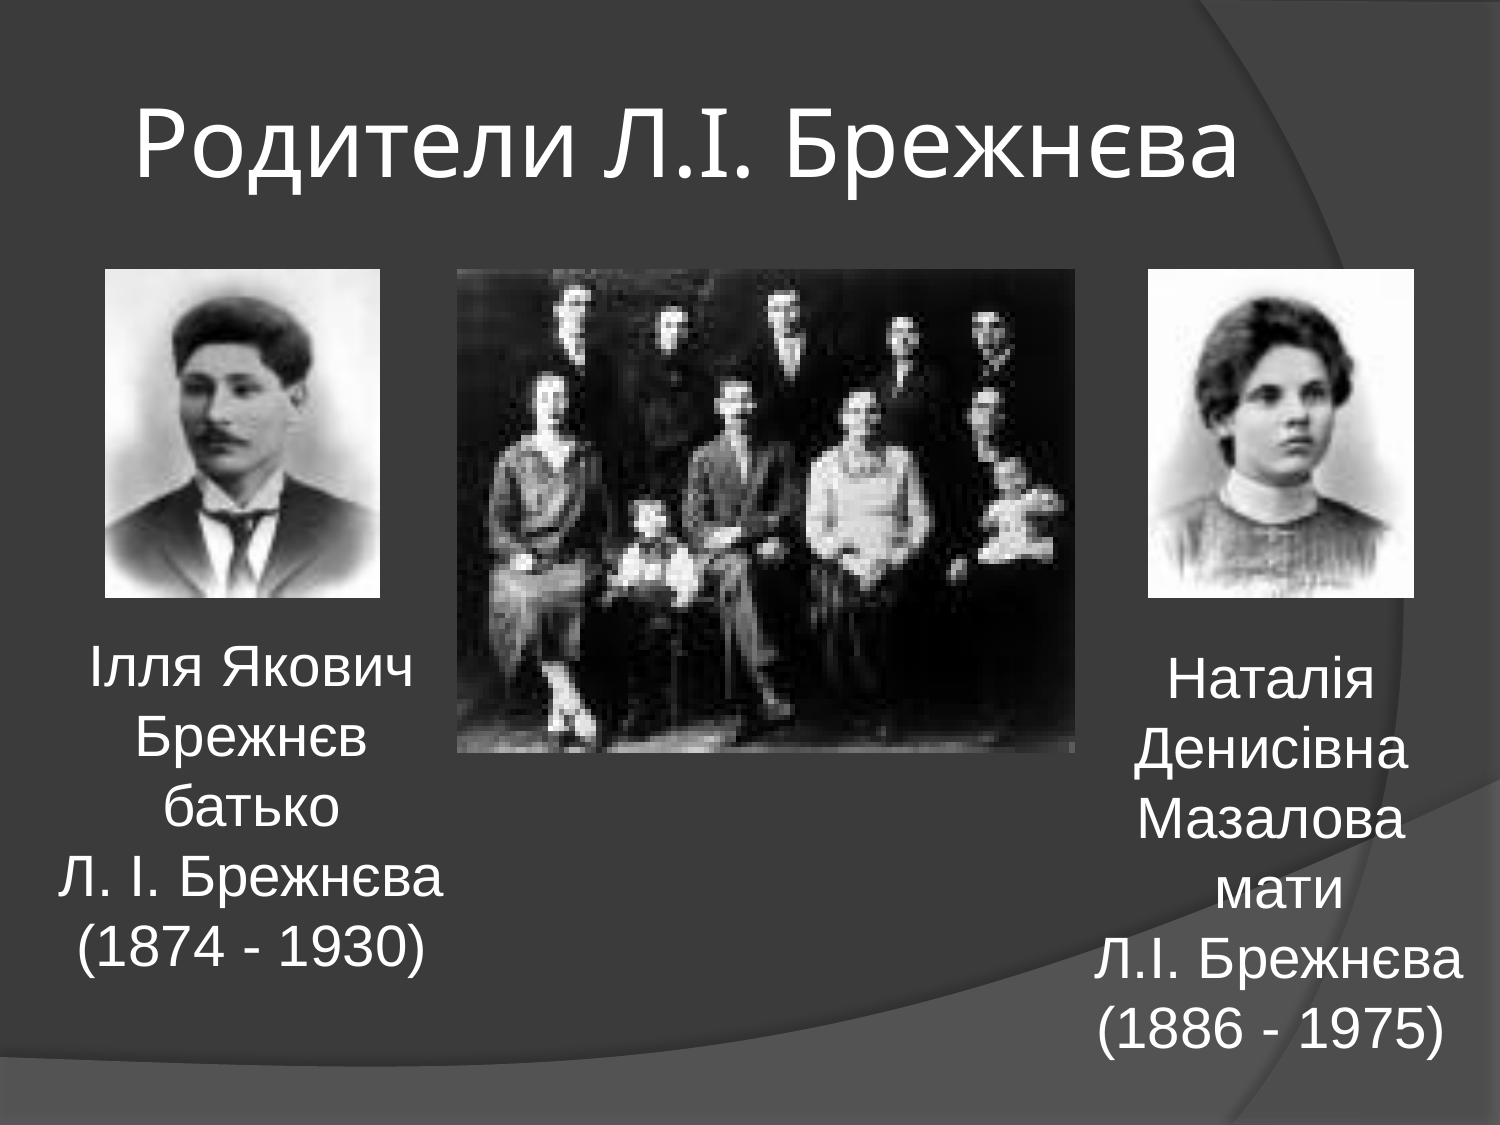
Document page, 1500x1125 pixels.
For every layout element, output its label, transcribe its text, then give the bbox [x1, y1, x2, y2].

picture [456, 268, 1075, 754]
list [104, 268, 381, 599]
text_box Наталія Денисівна Мазалова мати Л.І. Брежнєва (1886 - 1975) [1042, 632, 1500, 1068]
title Родители Л.І. Брежнєва [74, 44, 1301, 233]
picture [1147, 268, 1414, 599]
text_box Ілля Якович Брежнєв батько Л. І. Брежнєва (1874 - 1930) [35, 621, 469, 986]
